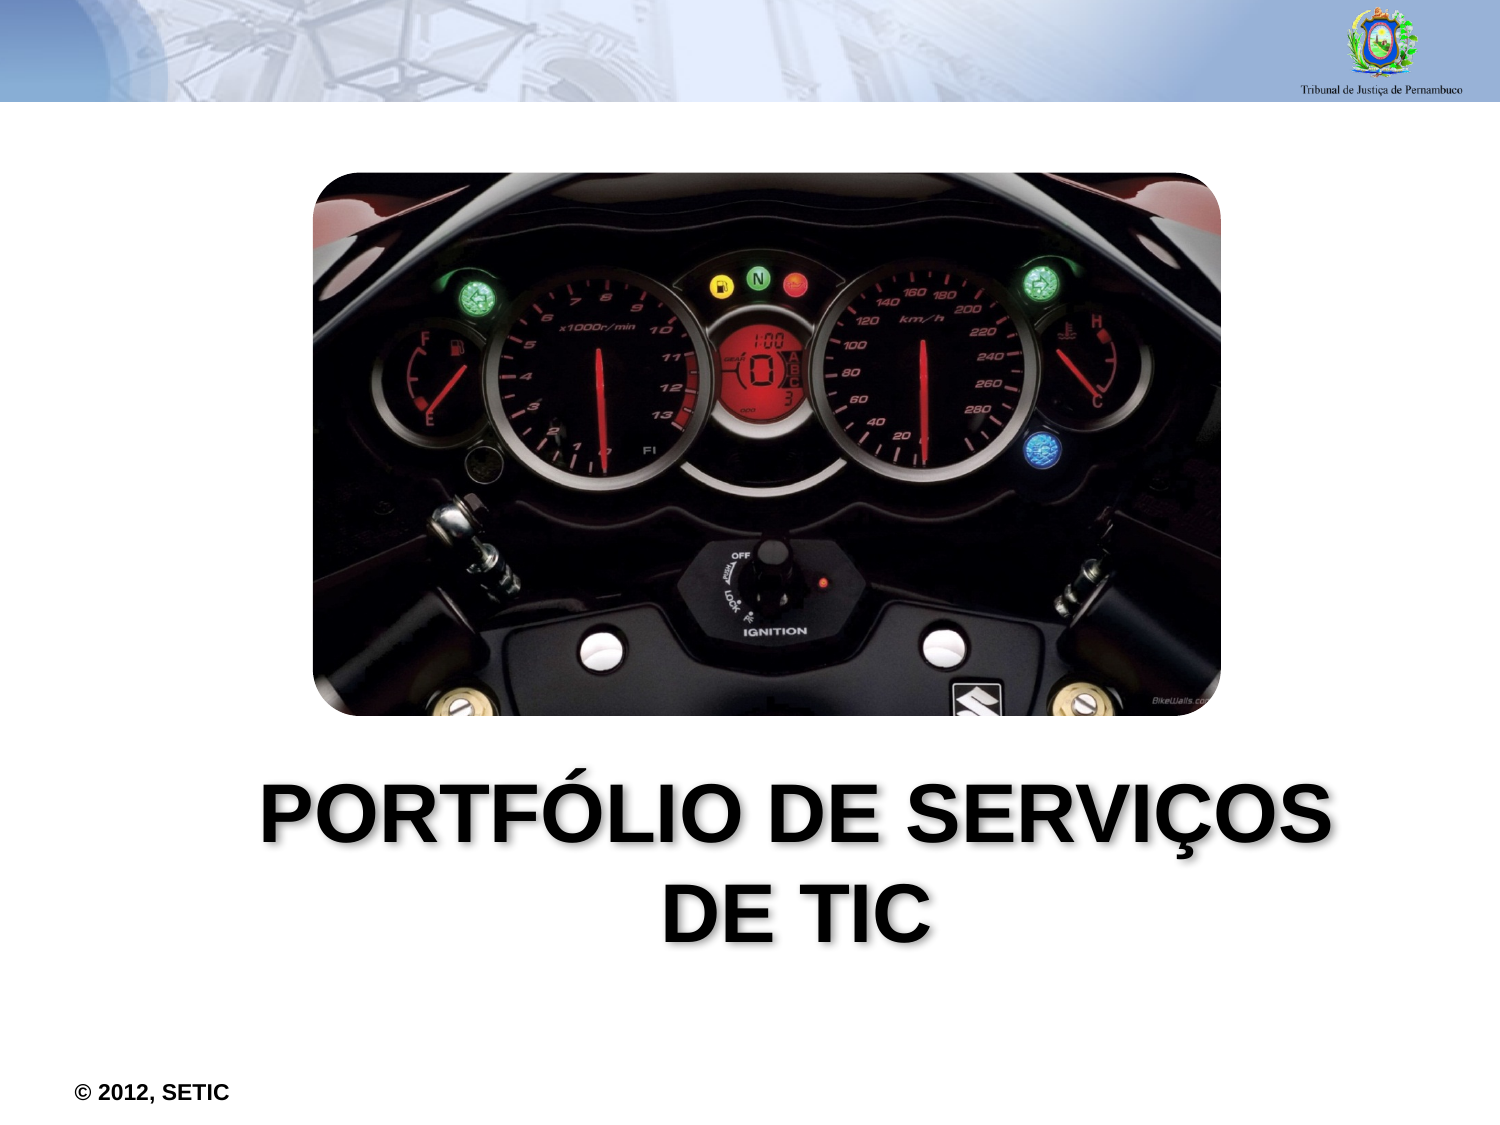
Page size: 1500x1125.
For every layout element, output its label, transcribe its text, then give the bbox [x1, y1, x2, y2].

picture [312, 172, 1221, 717]
title portfólio de serviços de tic [159, 751, 1435, 975]
